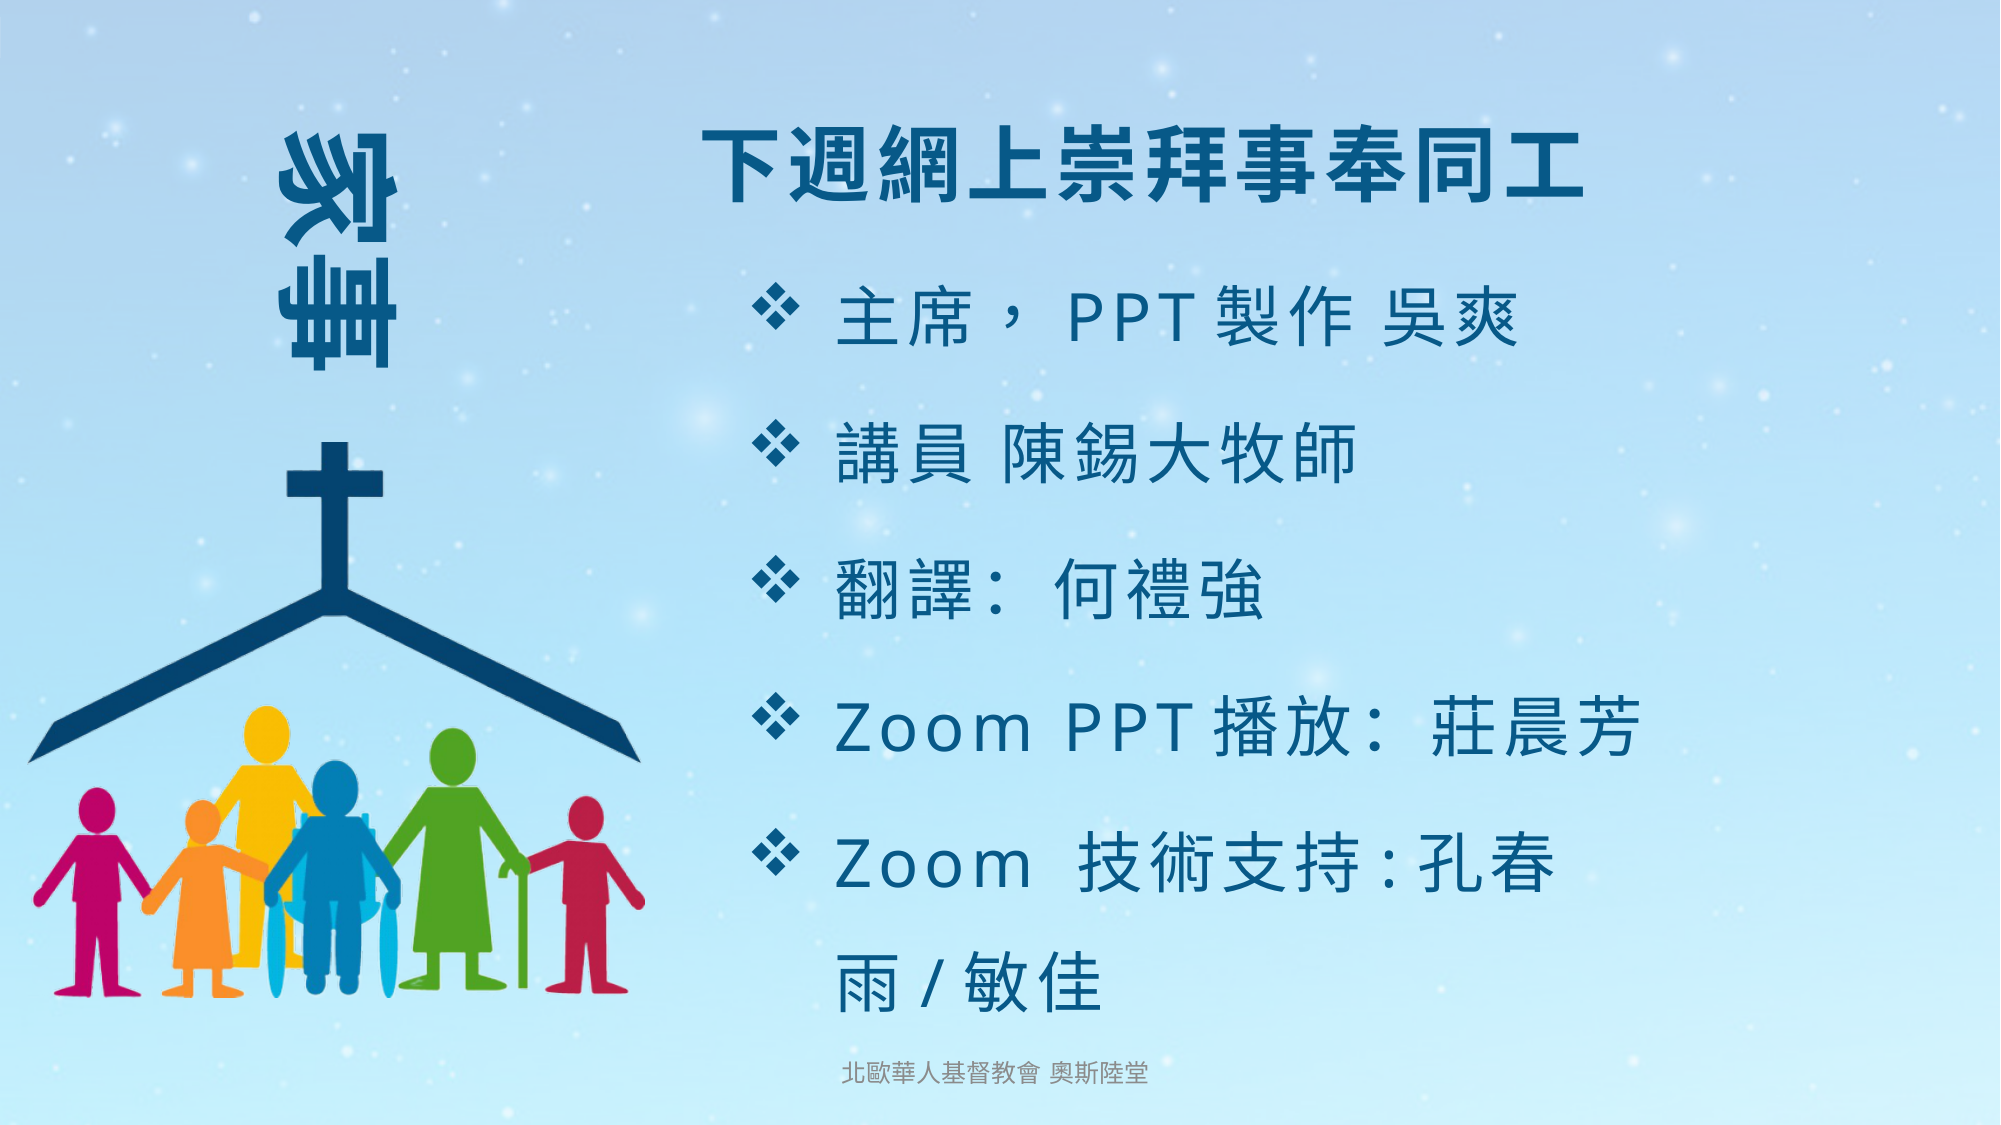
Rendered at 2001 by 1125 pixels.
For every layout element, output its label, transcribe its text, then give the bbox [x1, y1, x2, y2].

title 下週網上崇拜事奉同工 [683, 59, 1922, 278]
footer 北歐華人基督教會 奧斯陸堂 [662, 1042, 1338, 1103]
list 主席，PPT製作 吳爽 講員 陳錫大牧師 翻譯：何禮強 Zoom PPT播放：莊晨芳 Zoom 技術支持:孔春雨/敏佳 [731, 227, 1750, 1033]
picture [278, 873, 388, 998]
picture [27, 442, 645, 998]
